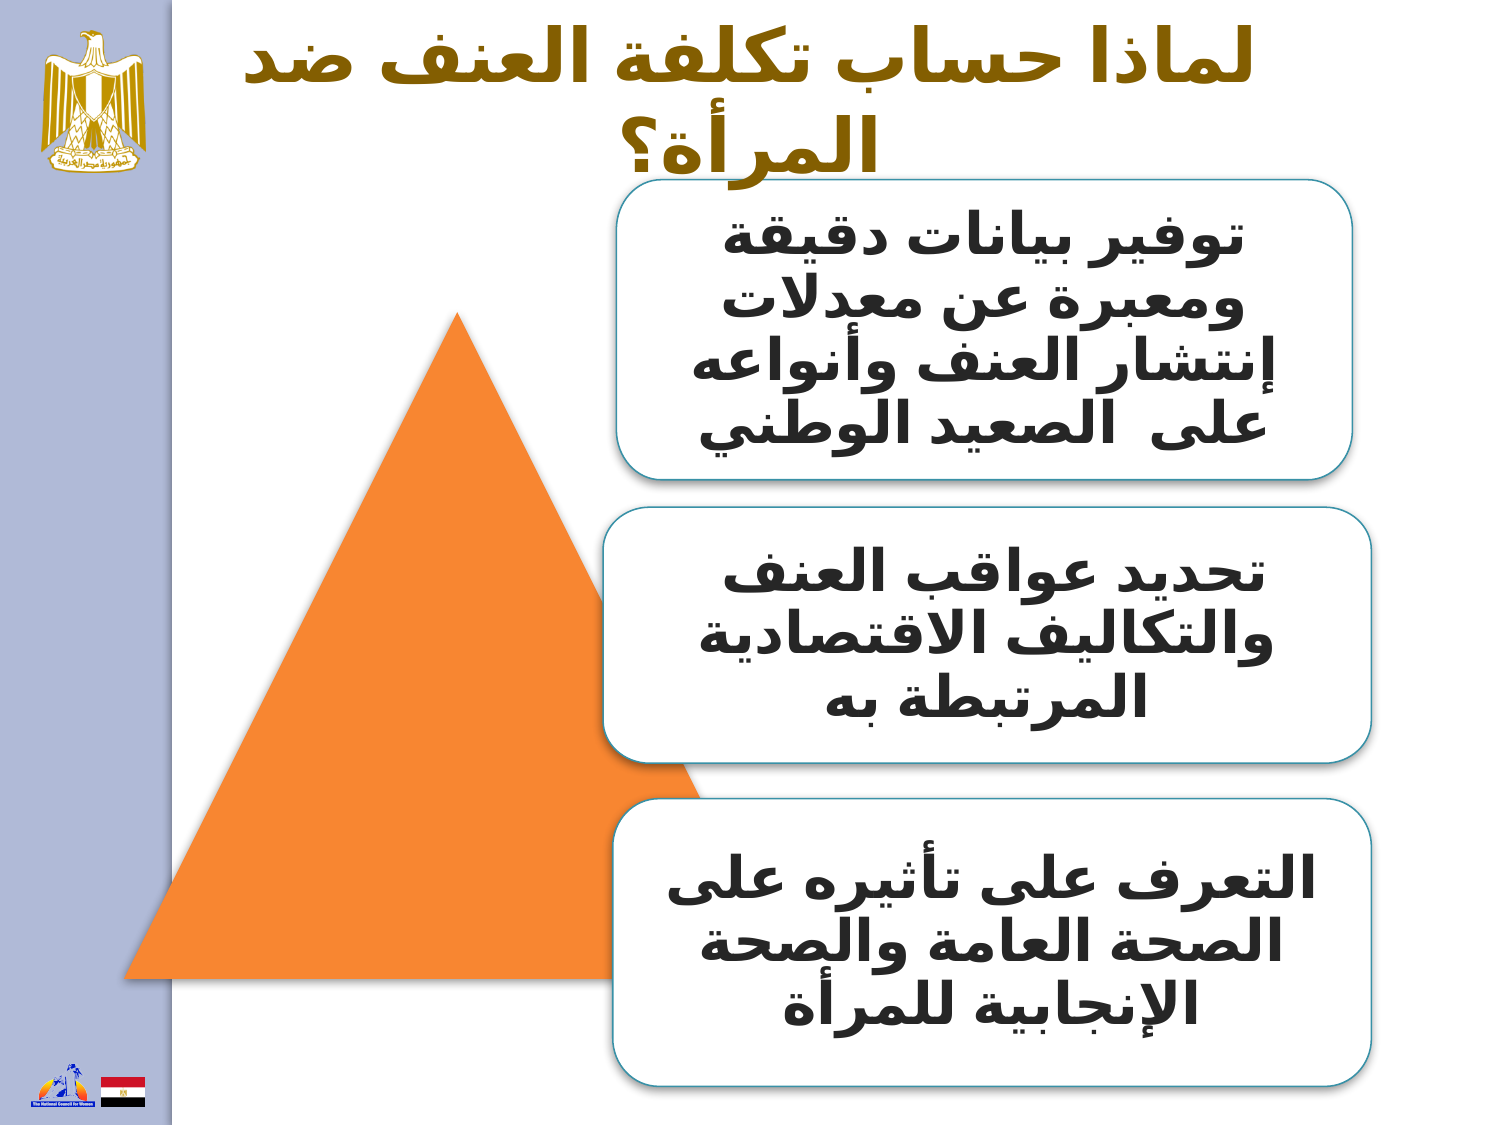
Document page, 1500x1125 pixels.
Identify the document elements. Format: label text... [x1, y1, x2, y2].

text_box التعرف على تأثيره على الصحة العامة والصحة الإنجابية للمرأة [611, 797, 1373, 1088]
picture [41, 30, 146, 173]
text_box توفير بيانات دقيقة ومعبرة عن معدلات إنتشار العنف وأنواعه على الصعيد الوطني [615, 178, 1354, 481]
picture [101, 1077, 145, 1107]
text_box تحديد عواقب العنف والتكاليف الاقتصادية المرتبطة به [602, 506, 1373, 764]
title لماذا حساب تكلفة العنف ضد المرأة؟ [216, 15, 1284, 180]
text_box [123, 312, 699, 979]
picture [31, 1063, 95, 1107]
